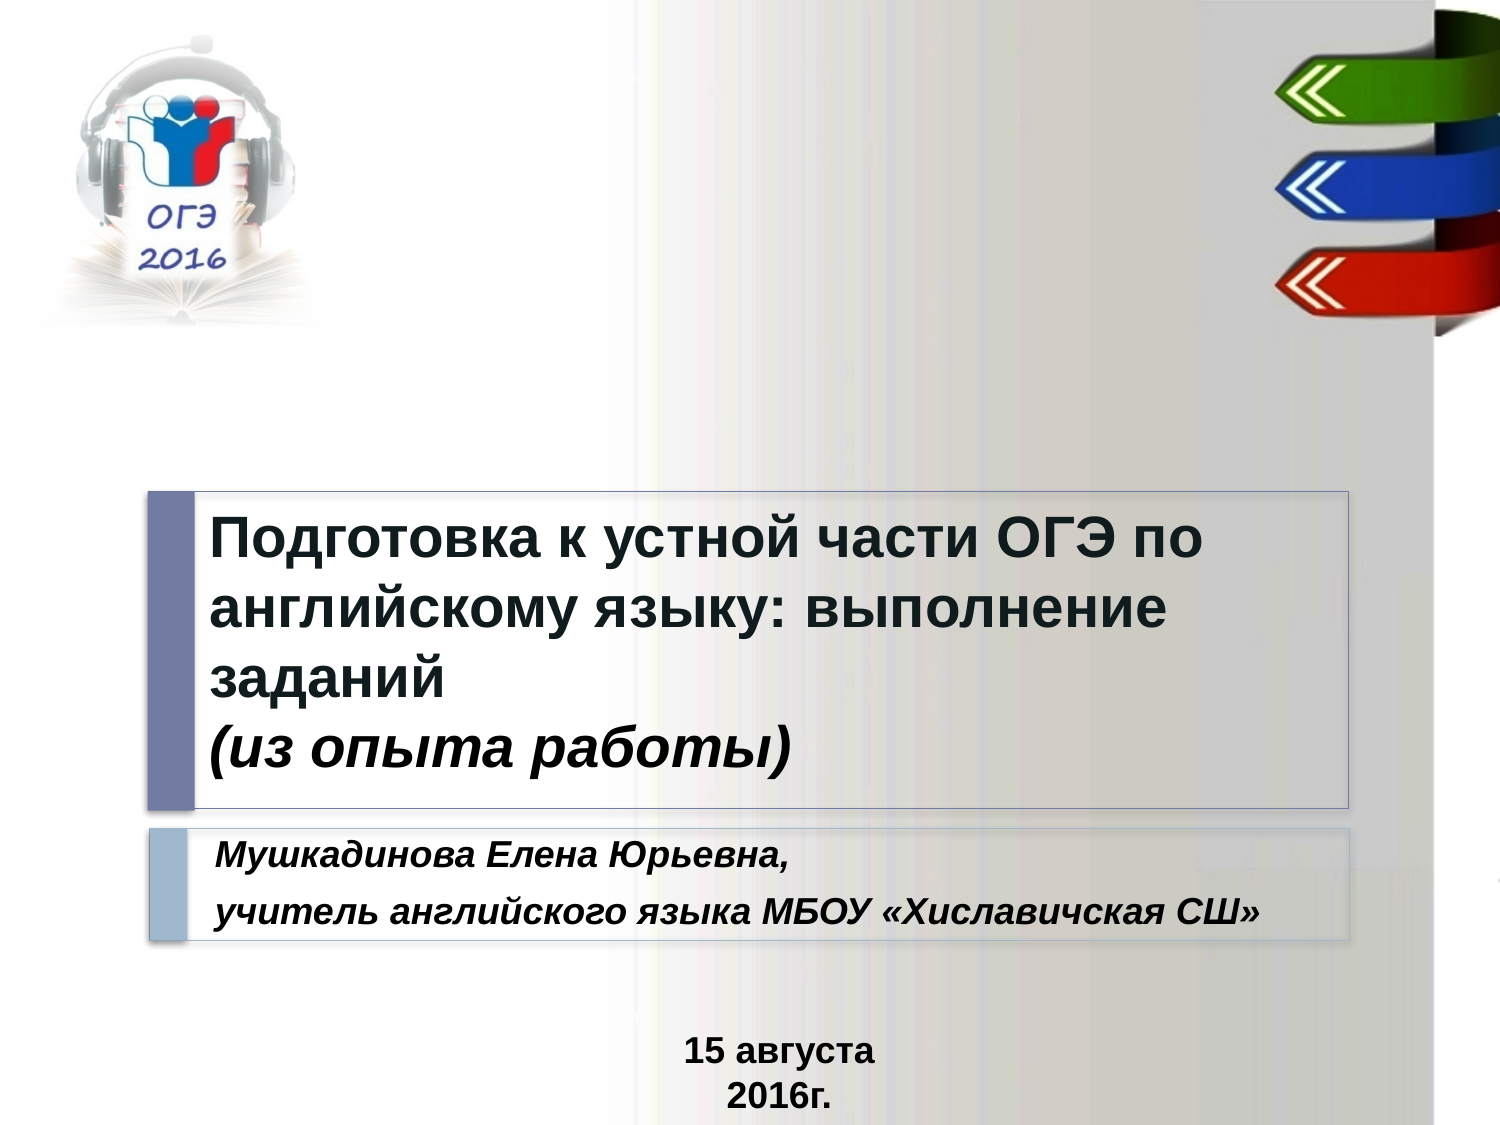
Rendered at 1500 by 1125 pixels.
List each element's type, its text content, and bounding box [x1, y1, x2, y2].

picture [0, 0, 1500, 1125]
text_box 15 августа 2016г. [621, 1018, 938, 1124]
title Подготовка к устной части ОГЭ по английскому языку: выполнение заданий (из опыта работы) [194, 491, 1353, 799]
subtitle Мушкадинова Елена Юрьевна, учитель английского языка МБОУ «Хиславичская СШ» [200, 822, 1325, 929]
